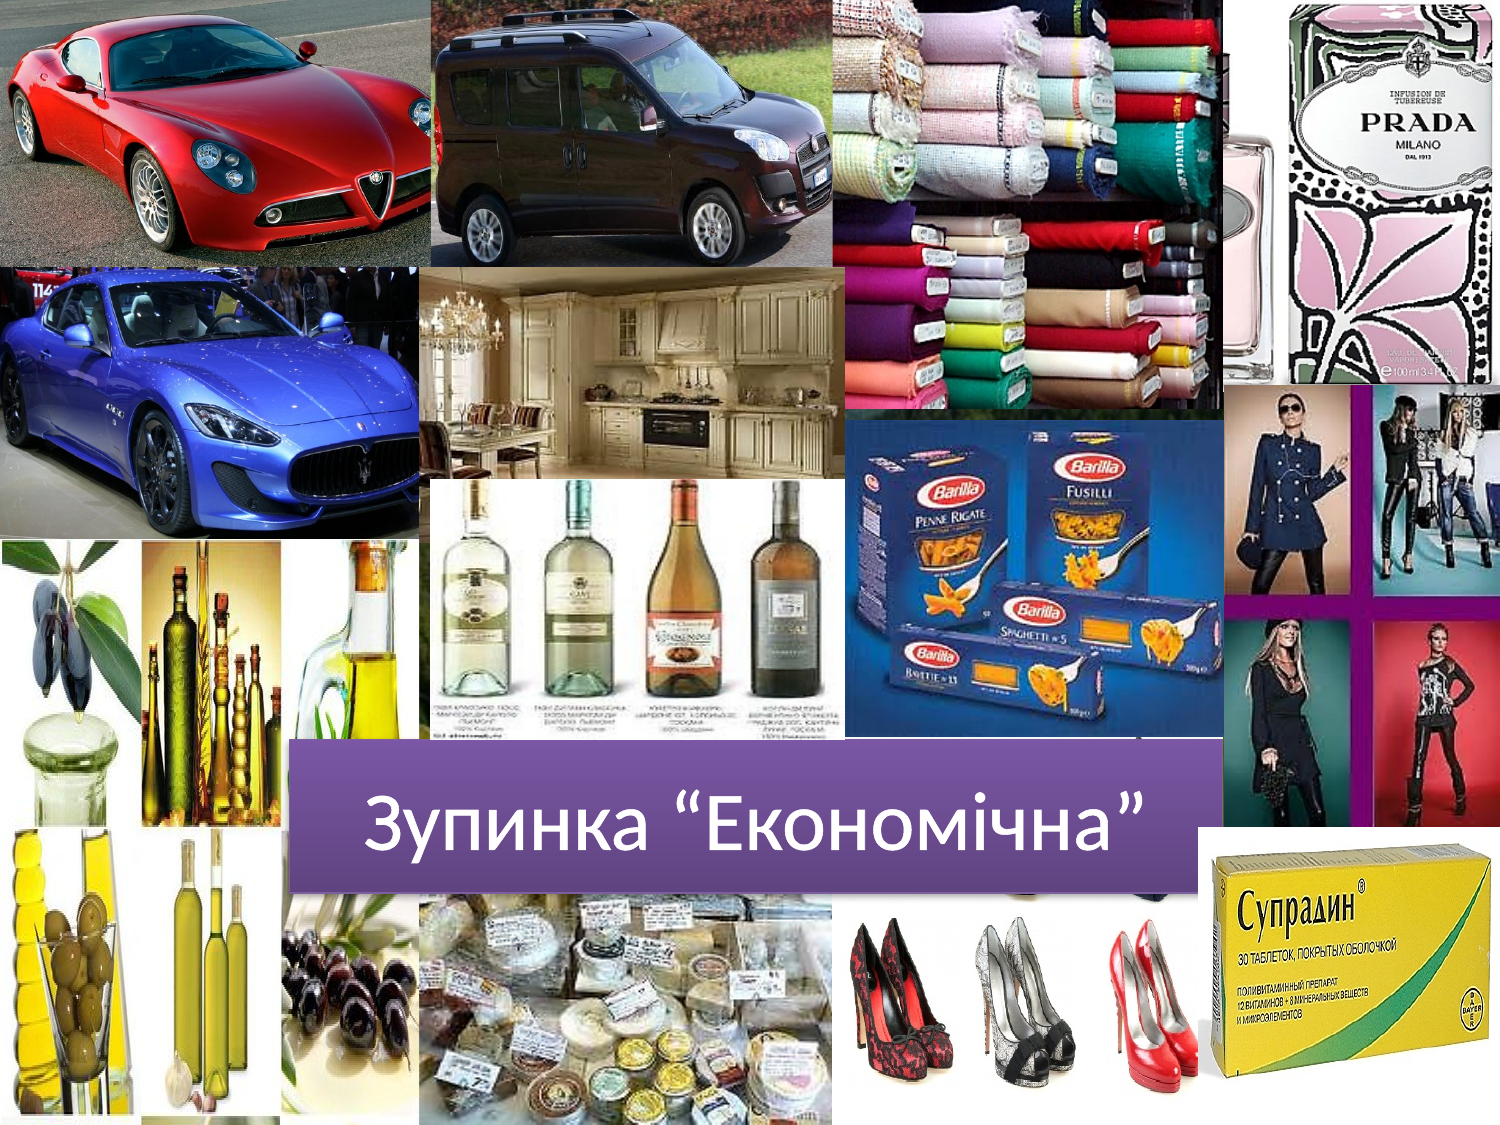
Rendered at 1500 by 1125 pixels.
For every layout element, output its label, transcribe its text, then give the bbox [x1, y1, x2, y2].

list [834, 0, 1223, 410]
title Зупинка “Економічна” [424, 742, 827, 820]
picture [0, 0, 1500, 1125]
